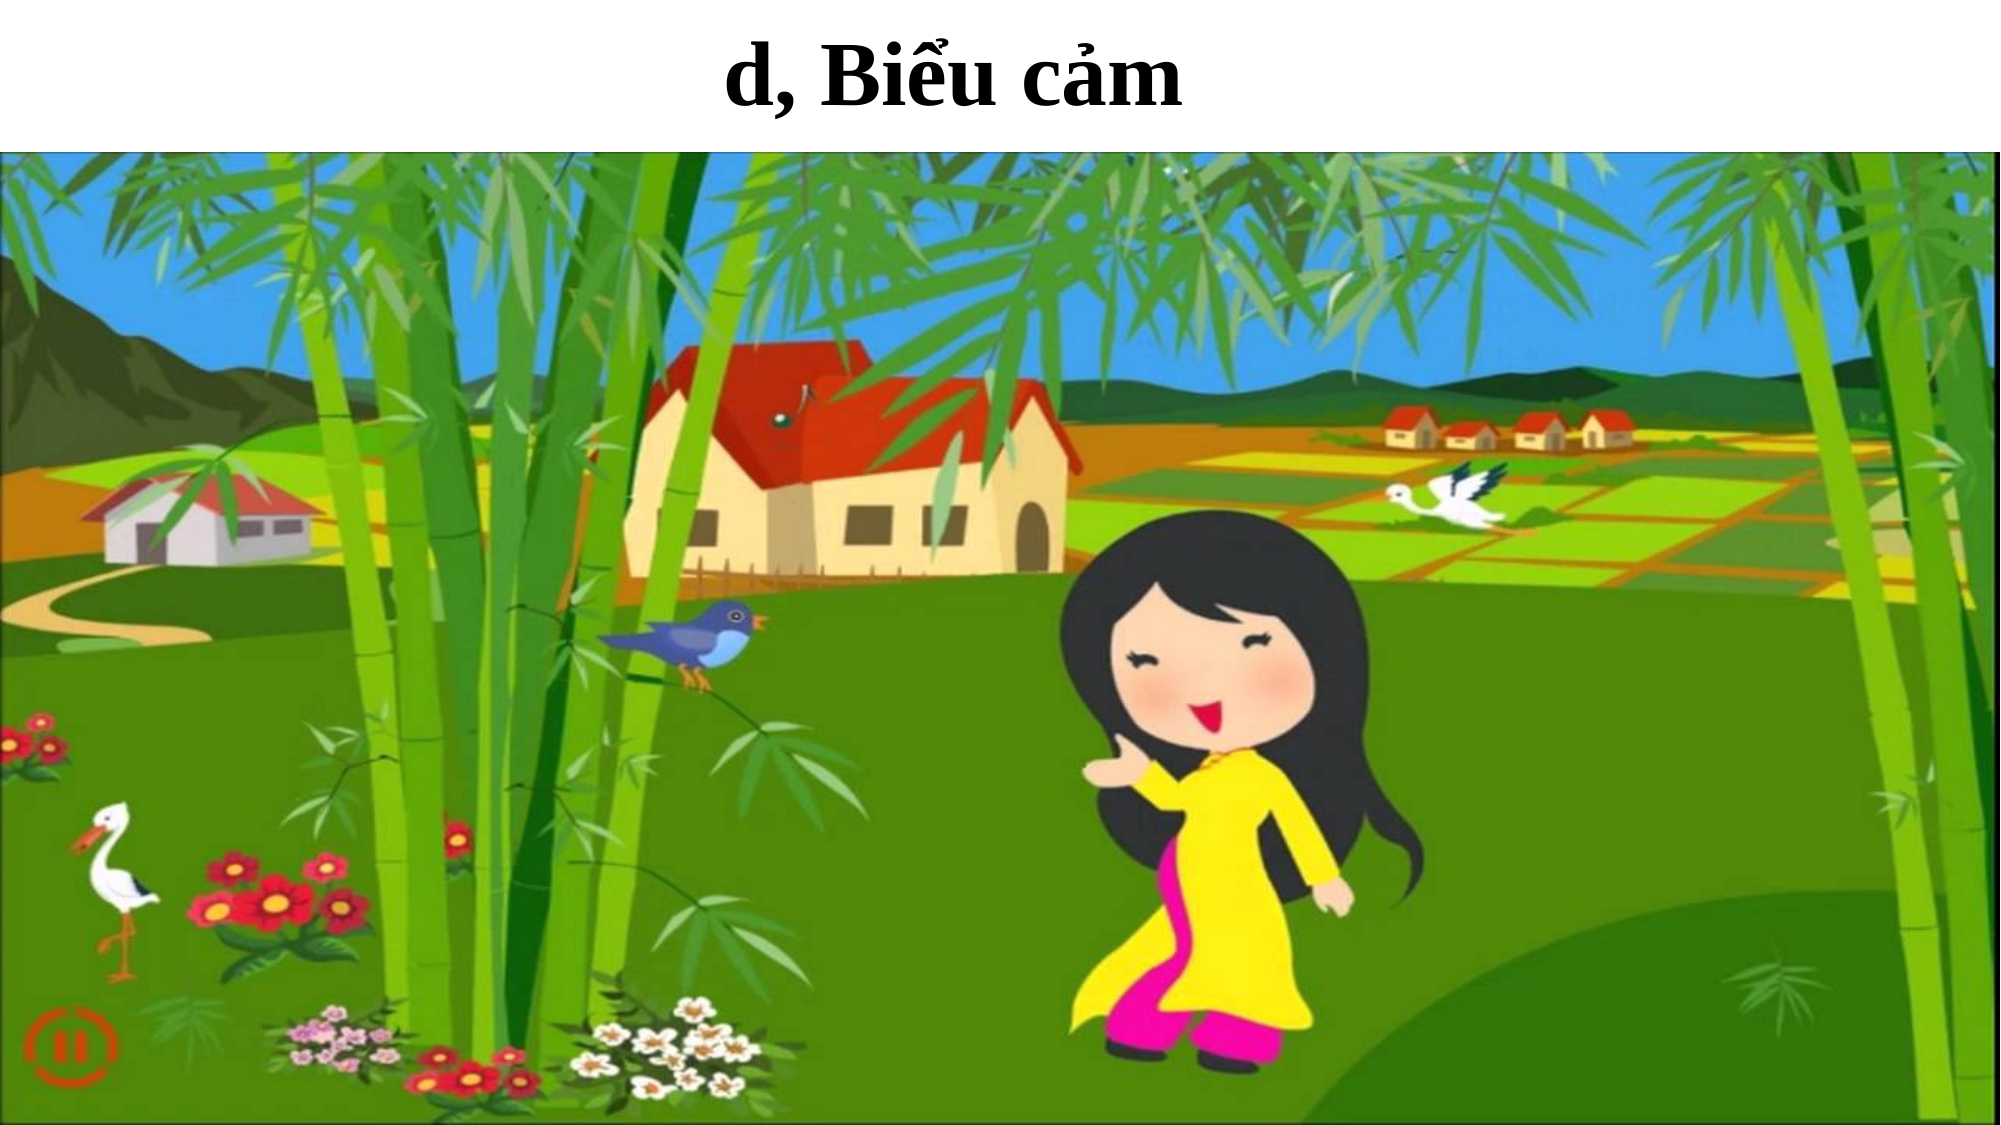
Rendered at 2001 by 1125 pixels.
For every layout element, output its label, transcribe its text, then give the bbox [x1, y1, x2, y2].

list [0, 152, 2000, 1125]
title d, Biểu cảm [708, 24, 1292, 128]
